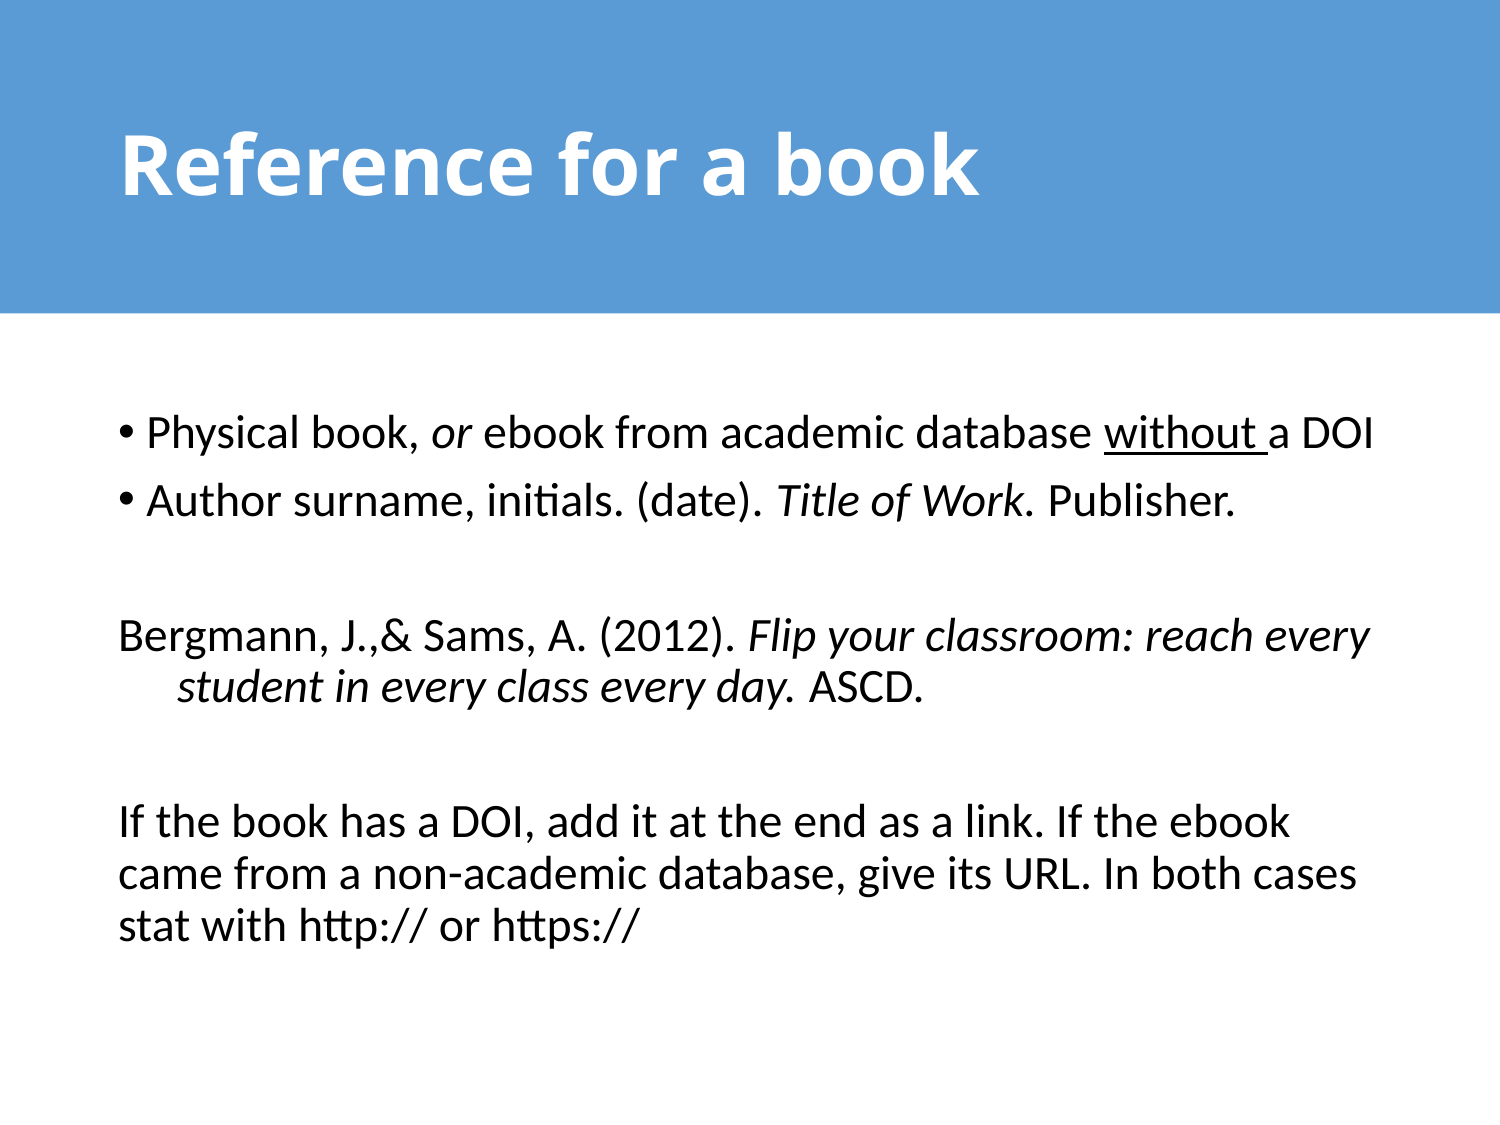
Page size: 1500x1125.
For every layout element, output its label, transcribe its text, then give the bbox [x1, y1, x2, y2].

list Physical book, or ebook from academic database without a DOI Author surname, initials. (date). Title of Work. Publisher. Bergmann, J.,& Sams, A. (2012). Flip your classroom: reach every student in every class every day. ASCD. If the book has a DOI, add it at the end as a link. If the ebook came from a non-academic database, give its URL. In both cases stat with http:// or https:// [103, 399, 1397, 1014]
title Reference for a book [103, 59, 1397, 278]
text_box [0, 0, 1500, 314]
